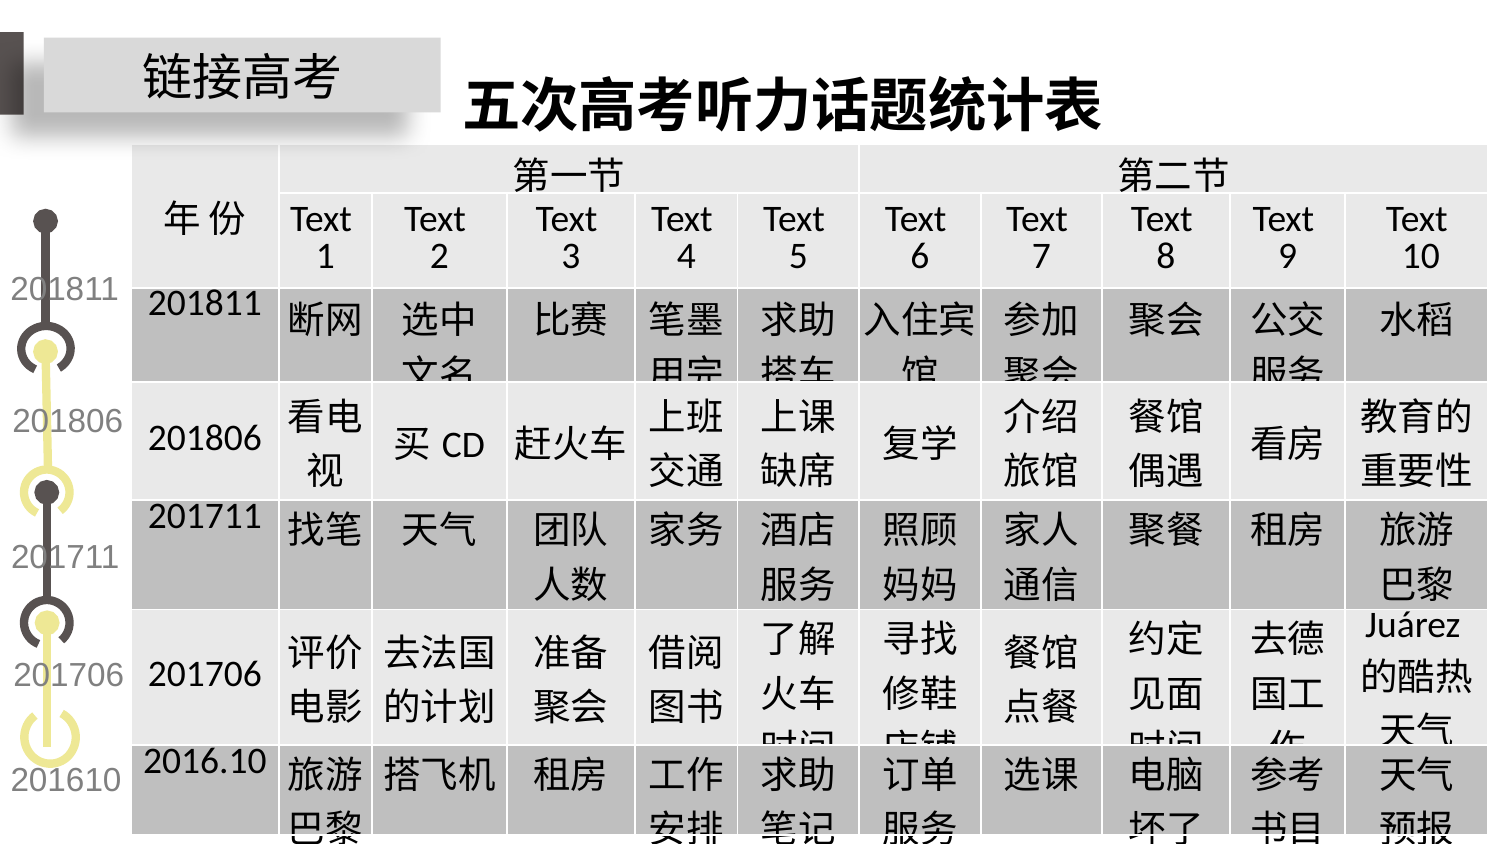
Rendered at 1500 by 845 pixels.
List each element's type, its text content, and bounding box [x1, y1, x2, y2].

table_cell 聚餐 [1103, 501, 1229, 609]
text_box [19, 324, 73, 372]
text_box [22, 711, 78, 752]
table_cell 电脑坏了 [1103, 746, 1229, 834]
table_header 第二节 [860, 145, 1487, 192]
text_box 201711 [51, 529, 130, 581]
table_cell 公交服务 [1231, 289, 1344, 381]
table_cell 准备 聚会 [508, 610, 634, 744]
table_cell 参加 聚会 [982, 289, 1101, 381]
table_cell Text 7 [982, 194, 1101, 287]
table_cell 家人通信 [982, 501, 1101, 609]
table_cell 比赛 [508, 289, 634, 381]
table_cell 选课 [982, 746, 1101, 834]
table_cell 断网 [280, 289, 371, 381]
table_cell 看房 [1231, 383, 1344, 499]
table_cell Text 6 [860, 194, 980, 287]
table_cell 天气 [373, 501, 506, 609]
table_cell 酒店服务 [738, 501, 858, 609]
table_cell Text 1 [280, 194, 371, 287]
text_box 五次高考听力话题统计表 [447, 60, 1118, 146]
table_cell 2016.10 [132, 746, 278, 834]
table_cell Text 5 [738, 194, 858, 287]
table_cell 评价 电影 [280, 610, 371, 744]
table_cell Juárez的酷热天气 [1346, 610, 1487, 744]
table_cell 201806 [132, 383, 278, 499]
text_box [21, 598, 72, 646]
table_cell 聚会 [1103, 289, 1229, 381]
table_cell 餐馆 偶遇 [1103, 383, 1229, 499]
table_cell 201706 [132, 610, 278, 744]
table_cell 水稻 [1346, 289, 1487, 381]
text_box 201806 [53, 393, 130, 445]
table_cell Text 9 [1231, 194, 1344, 287]
table_cell 租房 [508, 746, 634, 834]
table_cell Text 10 [1346, 194, 1487, 287]
text_box 链接高考 [43, 37, 441, 113]
table_cell 上班交通 [636, 383, 737, 499]
table_cell 介绍 旅馆 [982, 383, 1101, 499]
table_cell Text 4 [636, 194, 737, 287]
text_box 201610 [0, 752, 130, 804]
table_cell 工作安排 [636, 746, 737, 834]
table_cell Text 3 [508, 194, 634, 287]
text_box 201811 [49, 261, 130, 313]
table_cell 选中 文名 [373, 289, 506, 381]
table_cell 旅游巴黎 [280, 746, 371, 834]
table_cell 家务 [636, 501, 737, 609]
table_cell 了解火车时间 [738, 610, 858, 744]
table_cell Text 8 [1103, 194, 1229, 287]
table_cell Text 2 [373, 194, 506, 287]
table_cell 借阅 图书 [636, 610, 737, 744]
table_cell 租房 [1231, 501, 1344, 609]
table_cell 求助 搭车 [738, 289, 858, 381]
table_cell 找笔 [280, 501, 371, 609]
table_cell 赶火车 [508, 383, 634, 499]
table_cell 约定见面时间 [1103, 610, 1229, 744]
text_box 201806 [1, 393, 40, 445]
table_cell 看电视 [280, 383, 371, 499]
table_cell 买CD [373, 383, 506, 499]
text_box 201706 [51, 647, 130, 699]
table_cell 照顾妈妈 [860, 501, 980, 609]
table_cell 上课 缺席 [738, 383, 858, 499]
table_cell 去法国 的计划 [373, 610, 506, 744]
table_cell 教育的重要性 [1346, 383, 1487, 499]
table_cell 旅游 巴黎 [1346, 501, 1487, 609]
table_cell 笔墨用完 [636, 289, 737, 381]
table_header 年 份 [132, 153, 278, 287]
table_header 第一节 [280, 145, 858, 192]
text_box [45, 351, 49, 468]
table_cell 求助笔记 [738, 746, 858, 834]
table_cell 天气 预报 [1346, 746, 1487, 834]
table_cell 201711 [132, 501, 278, 609]
table_cell 去德国工作 [1231, 610, 1344, 744]
table_cell 搭飞机 [373, 746, 506, 834]
table_cell 复学 [860, 383, 980, 499]
table_cell 入住宾馆 [860, 289, 980, 381]
text_box 201811 [0, 261, 41, 313]
table_cell 参考书目 [1231, 746, 1344, 834]
table_cell 餐馆点餐 [982, 610, 1101, 744]
table_cell 寻找修鞋店铺 [860, 610, 980, 744]
table_cell 团队人数 [508, 501, 634, 609]
text_box 201706 [2, 647, 42, 699]
text_box 201711 [0, 529, 42, 581]
table_cell 201811 [132, 289, 278, 381]
text_box [21, 468, 72, 515]
table_cell 订单服务 [860, 746, 980, 834]
